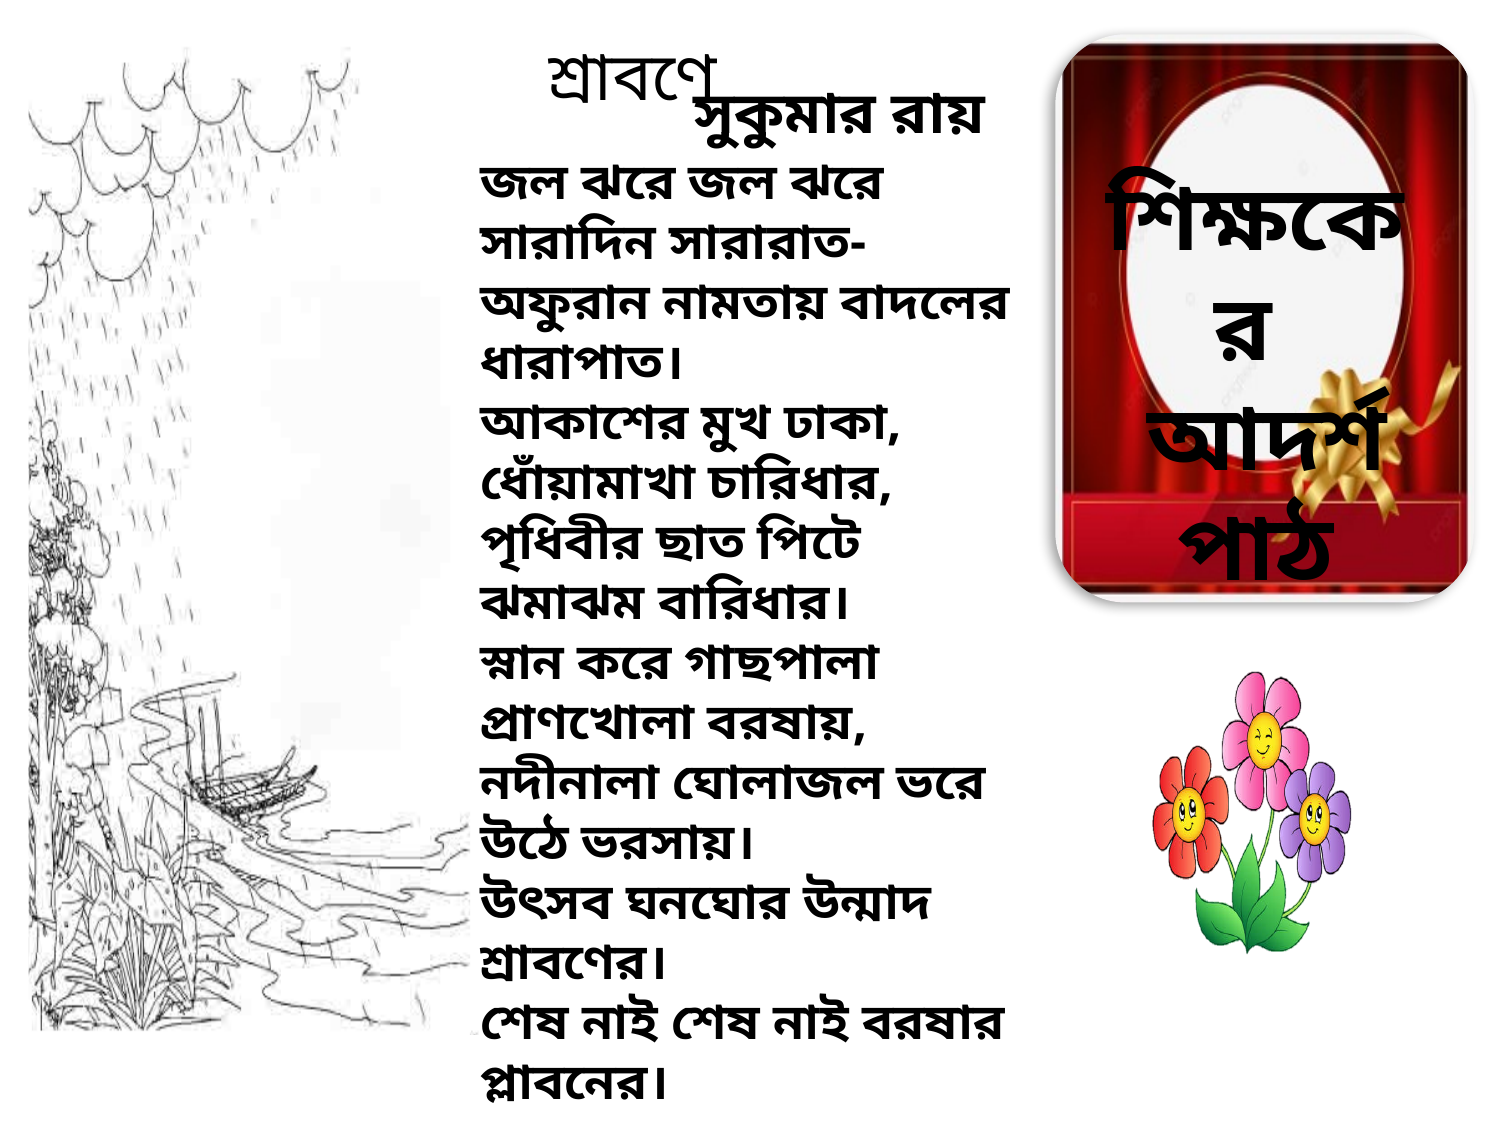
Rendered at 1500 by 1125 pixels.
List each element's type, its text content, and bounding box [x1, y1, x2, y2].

text_box শ্রাবণে [474, 26, 825, 201]
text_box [1055, 34, 1474, 603]
text_box সুকুমার রায় জল ঝরে জল ঝরে সারাদিন সারারাত- অফুরান নামতায় বাদলের ধারাপাত। আকাশের মুখ ঢাকা, ধোঁয়ামাখা চারিধার, পৃধিবীর ছাত পিটে ঝমাঝম বারিধার। স্নান করে গাছপালা প্রাণখোলা বরষায়, নদীনালা ঘোলাজল ভরে উঠে ভরসায়। উৎসব ঘনঘোর উন্মাদ শ্রাবণের। শেষ নাই শেষ নাই বরষার প্লাবনের। জলেজলে জলময় দশদিক টলমল, অবিরাম একই গান, ঢালো জল,ঢালো জল। ধুয়ে যায় যত তাপ জর্জর গ্রীষ্মের, ধুয়ে যায় রৌদ্রের স্মৃতিটুকু বিশ্বের। শুধু যেন বাজে কোথা নিঃঝুম ধুকধুক, ধরণীর আশাভয় ধরণীর সুখদুখ। [449, 0, 1038, 1125]
picture [28, 32, 492, 1035]
picture [1150, 666, 1353, 958]
